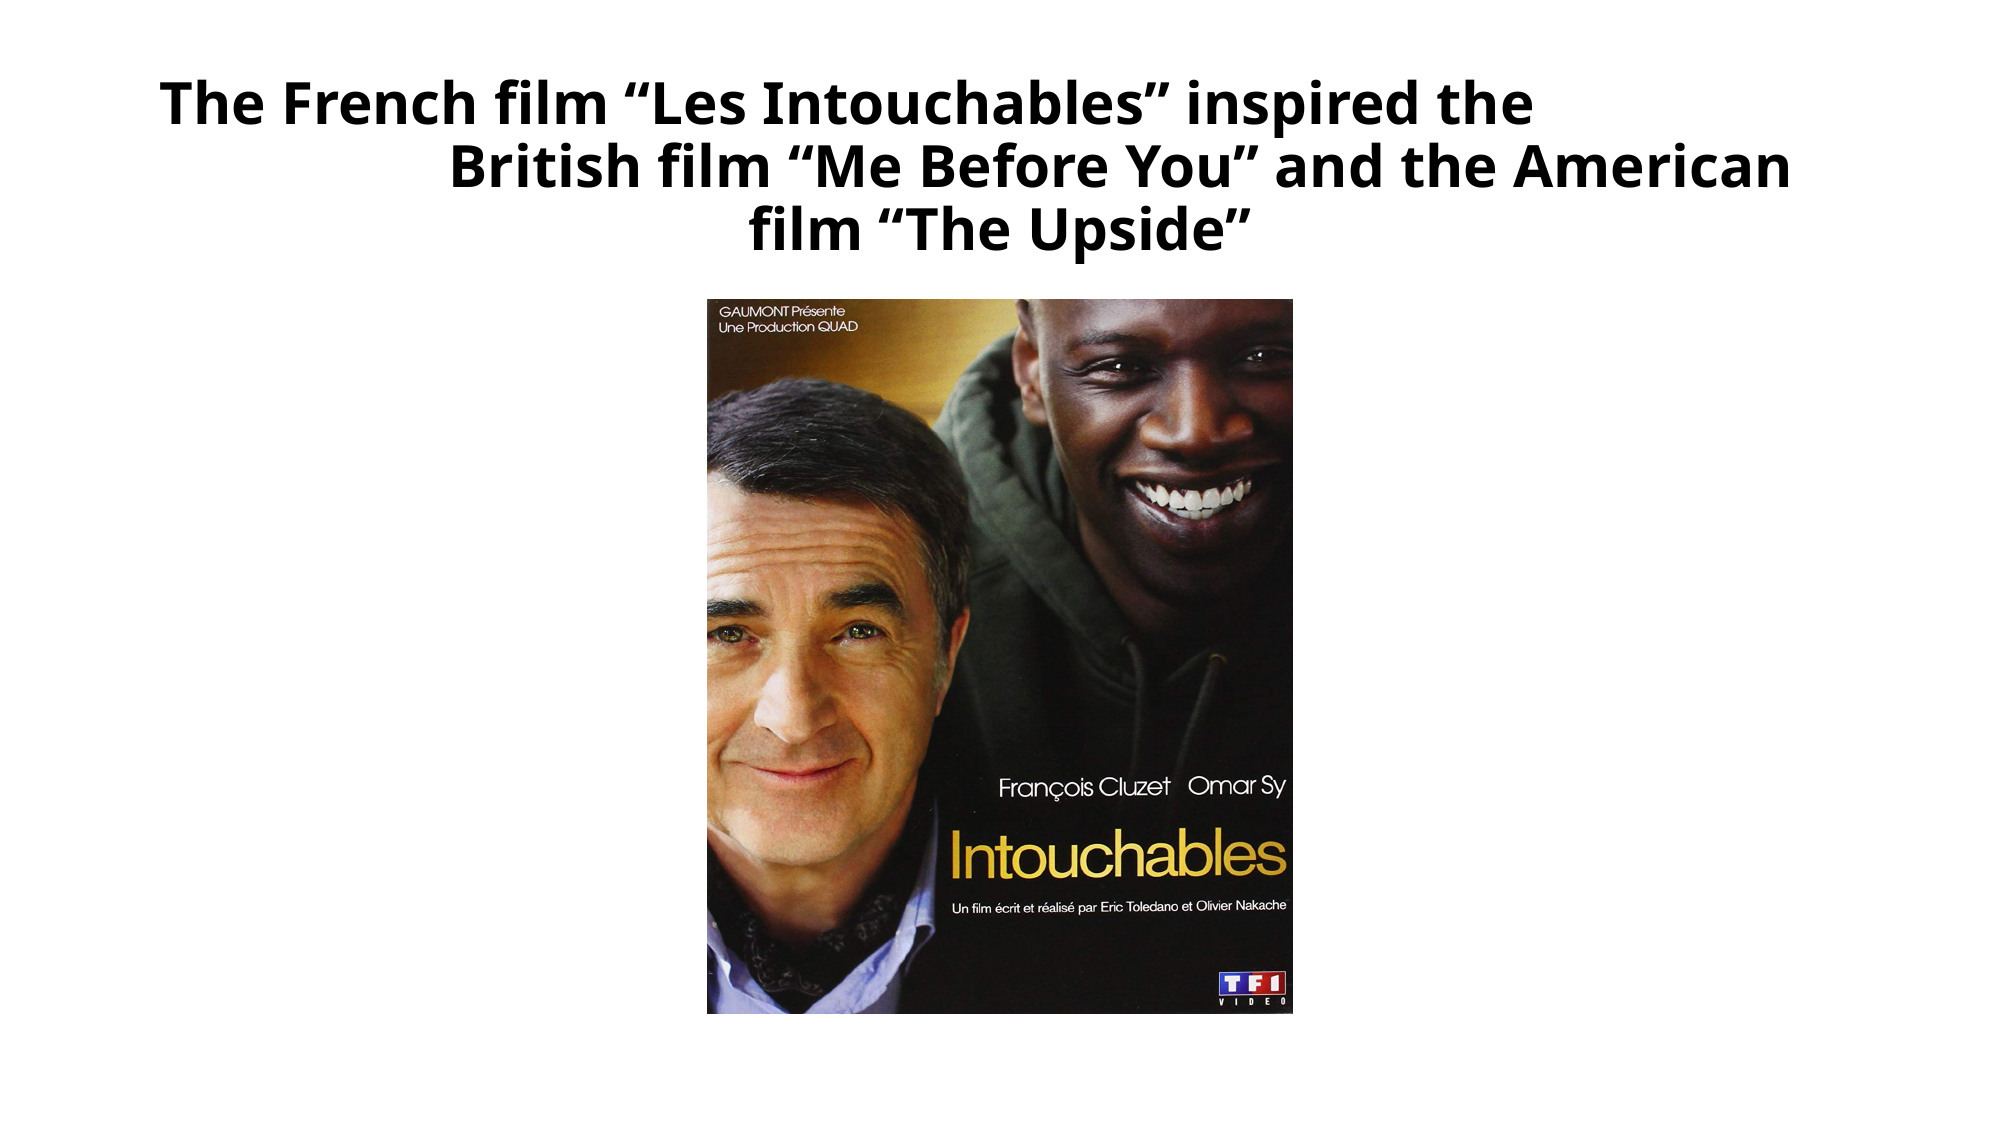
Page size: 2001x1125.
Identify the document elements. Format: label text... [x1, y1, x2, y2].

title The French film “Les Intouchables” inspired the British film “Me Before You” and the American film “The Upside” [137, 59, 1863, 278]
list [707, 299, 1293, 1014]
